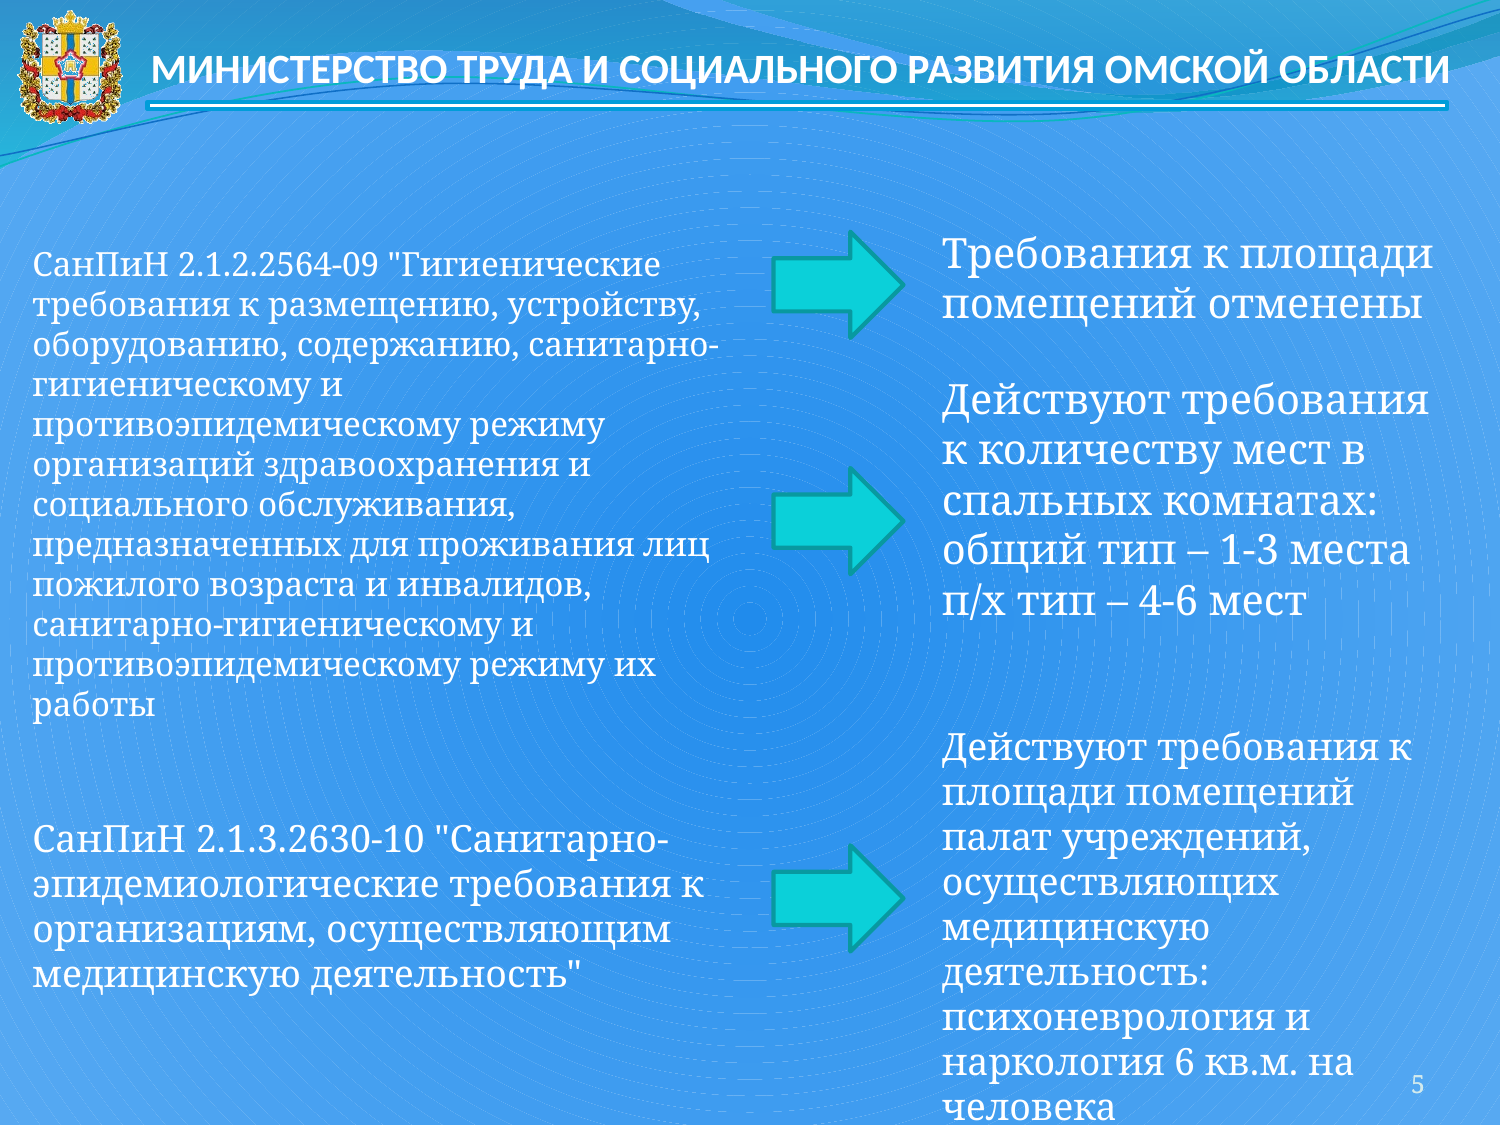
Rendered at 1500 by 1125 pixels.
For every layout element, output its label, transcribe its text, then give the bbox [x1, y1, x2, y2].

text_box [771, 466, 906, 577]
text_box [771, 843, 906, 954]
text_box СанПиН 2.1.2.2564-09 "Гигиенические требования к размещению, устройству, оборудованию, содержанию, санитарно-гигиеническому и противоэпидемическому режиму организаций здравоохранения и социального обслуживания, предназначенных для проживания лиц пожилого возраста и инвалидов, санитарно-гигиеническому и противоэпидемическому режиму их работы [16, 194, 764, 760]
text_box Действуют требования к площади помещений палат учреждений, осуществляющих медицинскую деятельность: психоневрология и наркология 6 кв.м. на человека [925, 713, 1473, 1125]
picture [17, 7, 124, 125]
text_box [771, 229, 906, 340]
text_box Требования к площади помещений отменены [925, 218, 1473, 337]
text_box Действуют требования к количеству мест в спальных комнатах: общий тип – 1-3 места п/х тип – 4-6 мест [925, 364, 1473, 633]
text_box СанПиН 2.1.3.2630-10 "Санитарно-эпидемиологические требования к организациям, осуществляющим медицинскую деятельность" [16, 760, 764, 1049]
